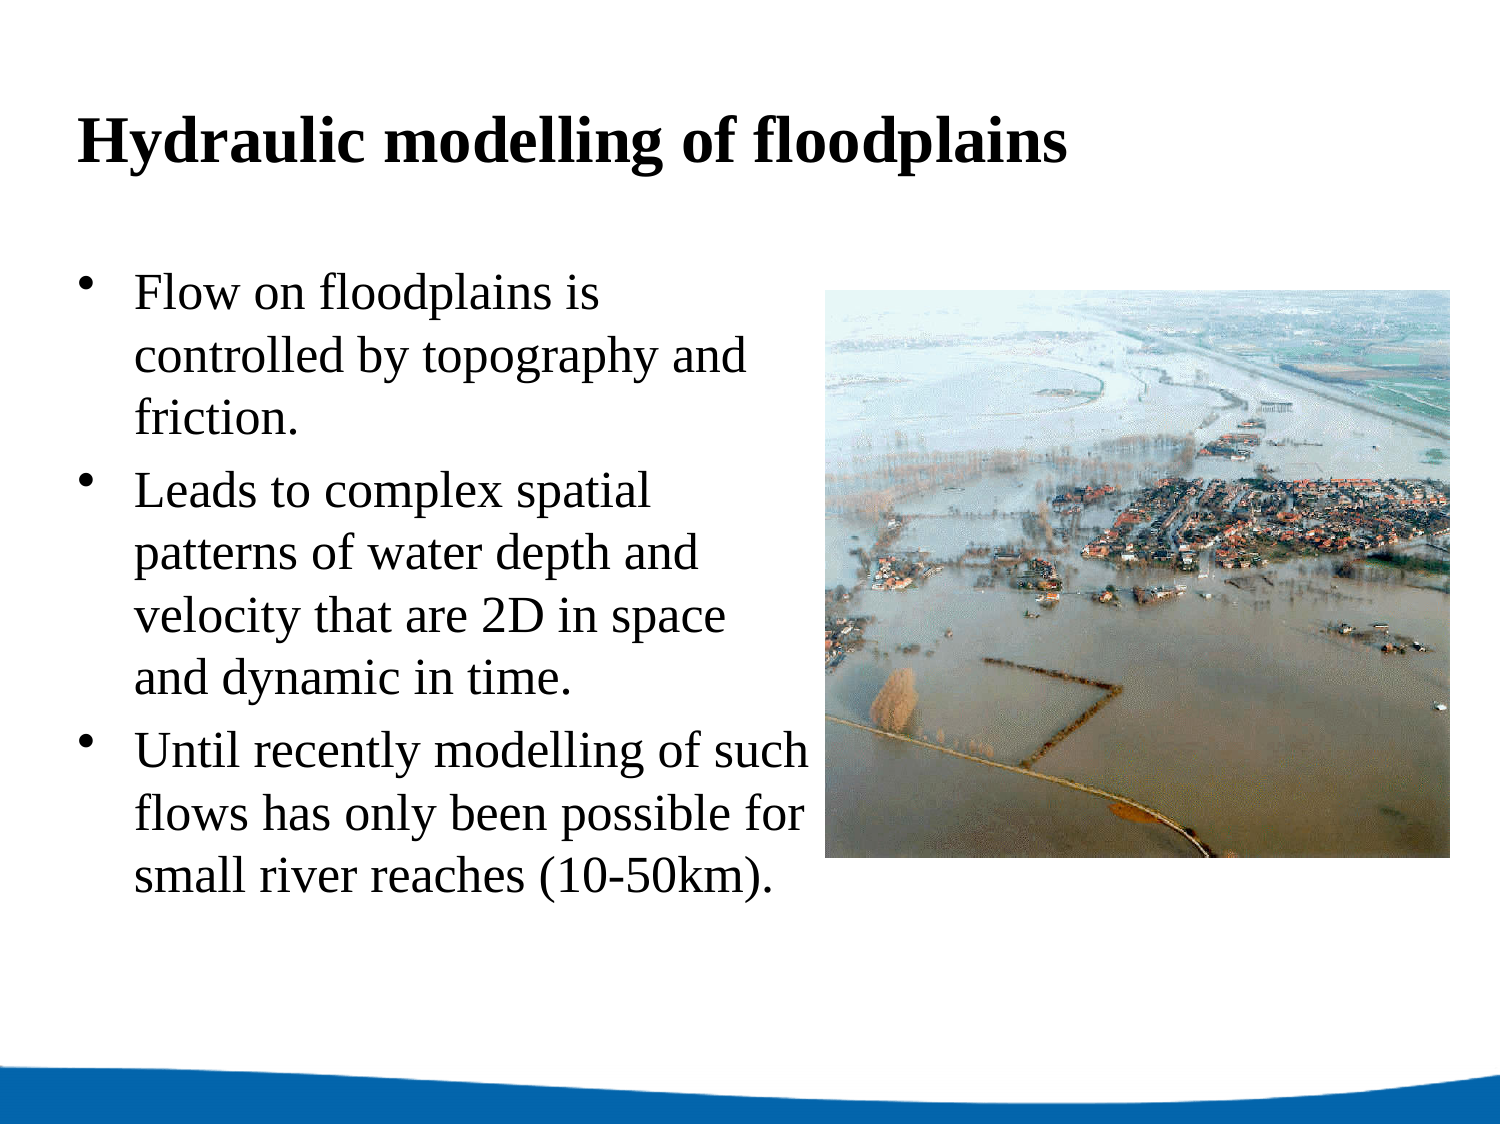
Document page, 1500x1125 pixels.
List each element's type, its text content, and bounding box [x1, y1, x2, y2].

picture [0, 1062, 1500, 1124]
list Flow on floodplains is controlled by topography and friction. Leads to complex spatial patterns of water depth and velocity that are 2D in space and dynamic in time. Until recently modelling of such flows has only been possible for small river reaches (10-50km). [62, 249, 825, 1035]
title Hydraulic modelling of floodplains [62, 62, 1438, 209]
picture [824, 290, 1450, 858]
